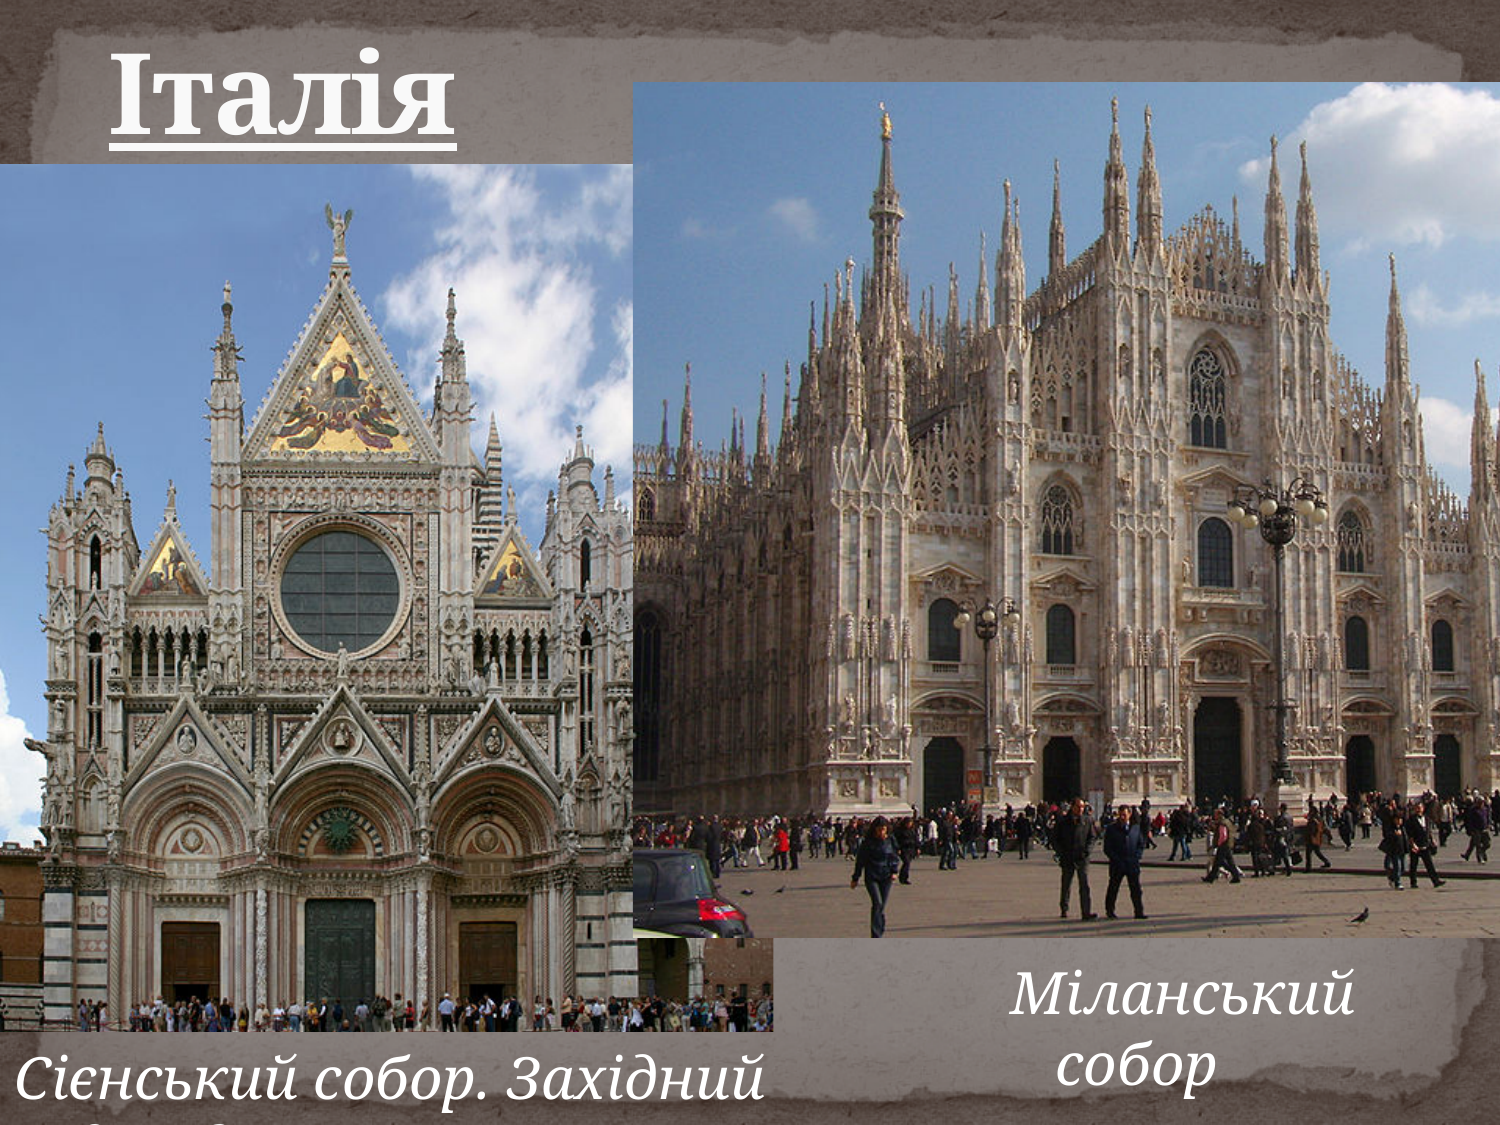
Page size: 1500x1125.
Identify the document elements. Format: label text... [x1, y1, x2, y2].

title Італія [93, 0, 586, 153]
list Сієнський собор. Західний фасад. [0, 1034, 914, 1125]
list Міланський собор [996, 949, 1500, 1041]
picture [0, 82, 1500, 1032]
